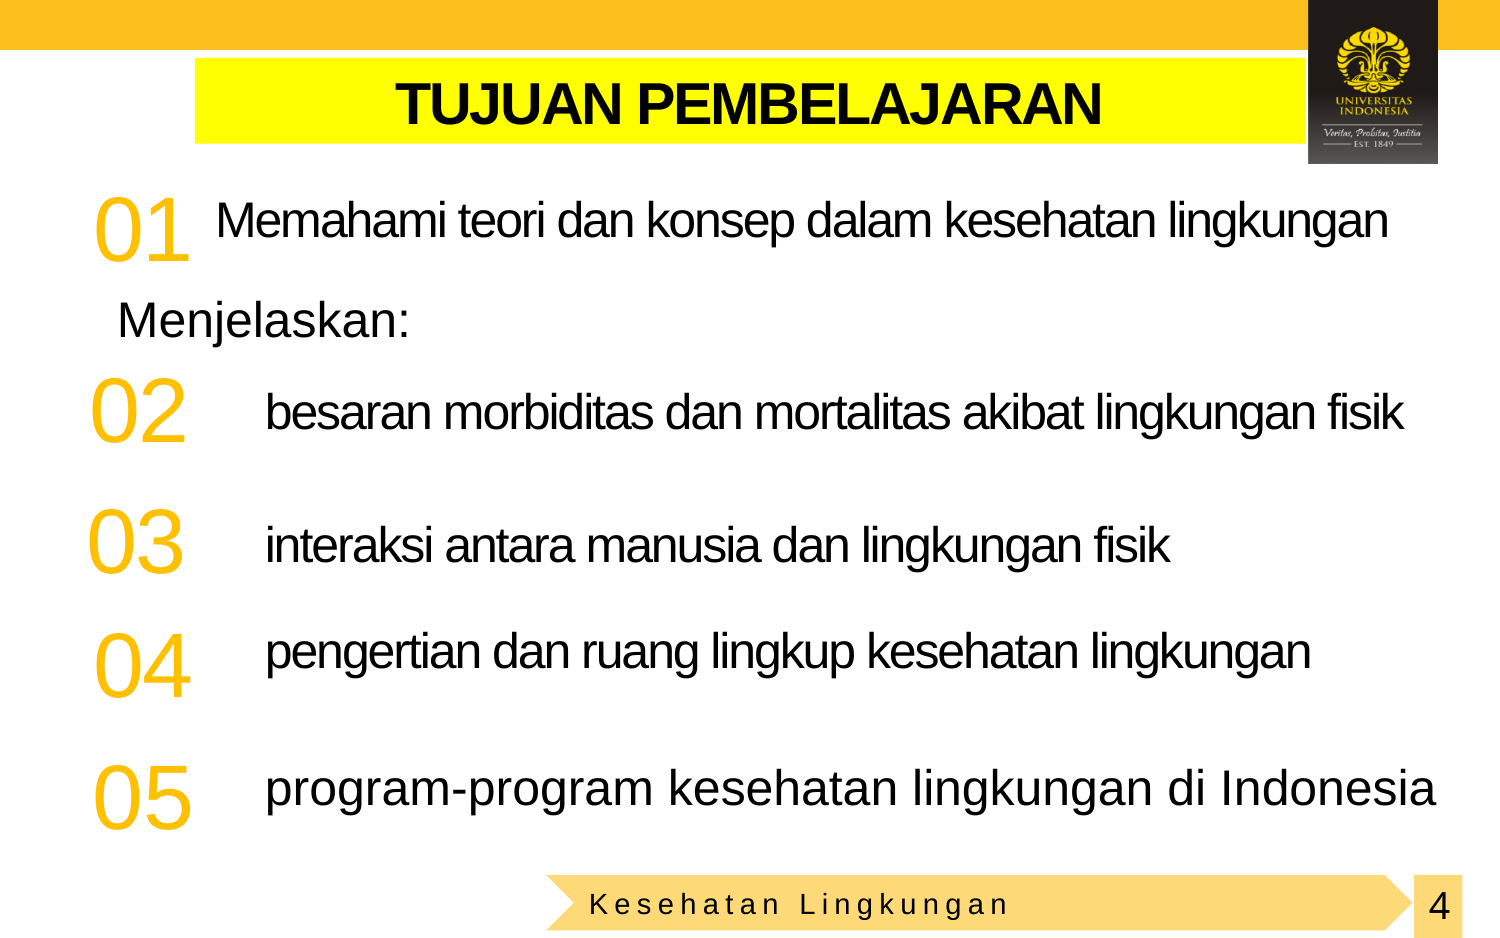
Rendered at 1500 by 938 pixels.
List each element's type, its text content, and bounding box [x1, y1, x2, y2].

text_box 03 [71, 454, 226, 608]
text_box program-program kesehatan lingkungan di Indonesia [249, 744, 1475, 832]
picture [1308, 0, 1438, 164]
title TUJUAN PEMBELAJARAN [194, 57, 1305, 144]
text_box 05 [56, 711, 231, 865]
text_box pengertian dan ruang lingkup kesehatan lingkungan [249, 607, 1475, 694]
text_box 04 [78, 578, 228, 711]
text_box Memahami teori dan konsep dalam kesehatan lingkungan [199, 174, 1463, 263]
text_box 4 [1414, 874, 1463, 938]
text_box besaran morbiditas dan mortalitas akibat lingkungan fisik [249, 368, 1452, 455]
text_box Menjelaskan: [102, 280, 427, 355]
text_box Kesehatan Lingkungan [544, 872, 1415, 933]
text_box interaksi antara manusia dan lingkungan fisik [249, 511, 1435, 588]
text_box 02 [74, 331, 226, 454]
text_box 01 [78, 142, 236, 296]
